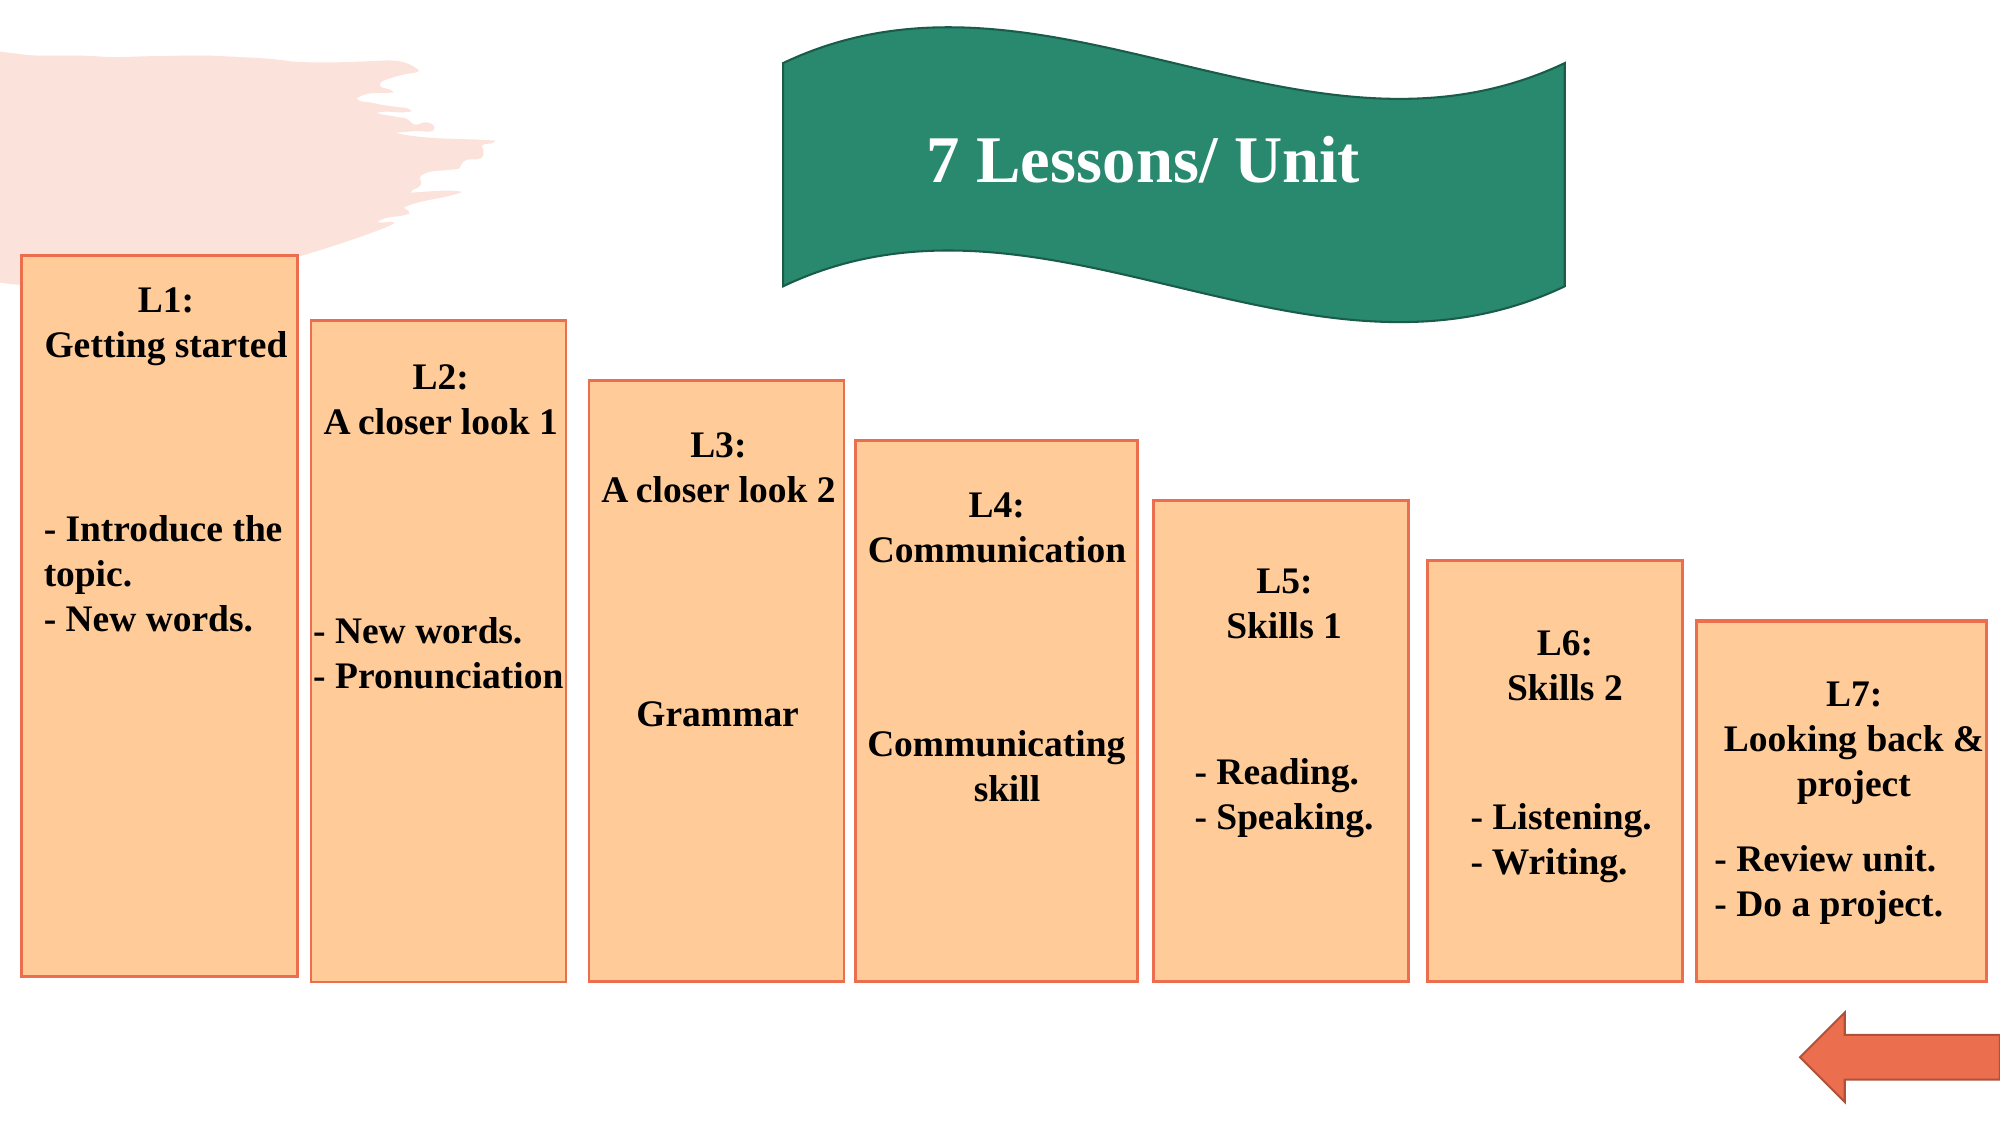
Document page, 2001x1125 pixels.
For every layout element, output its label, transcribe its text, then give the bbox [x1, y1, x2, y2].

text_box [0, 147, 2000, 1095]
text_box 7 Lessons/ Unit [911, 108, 1437, 147]
text_box [782, 26, 1566, 147]
text_box [1836, 1095, 1846, 1105]
